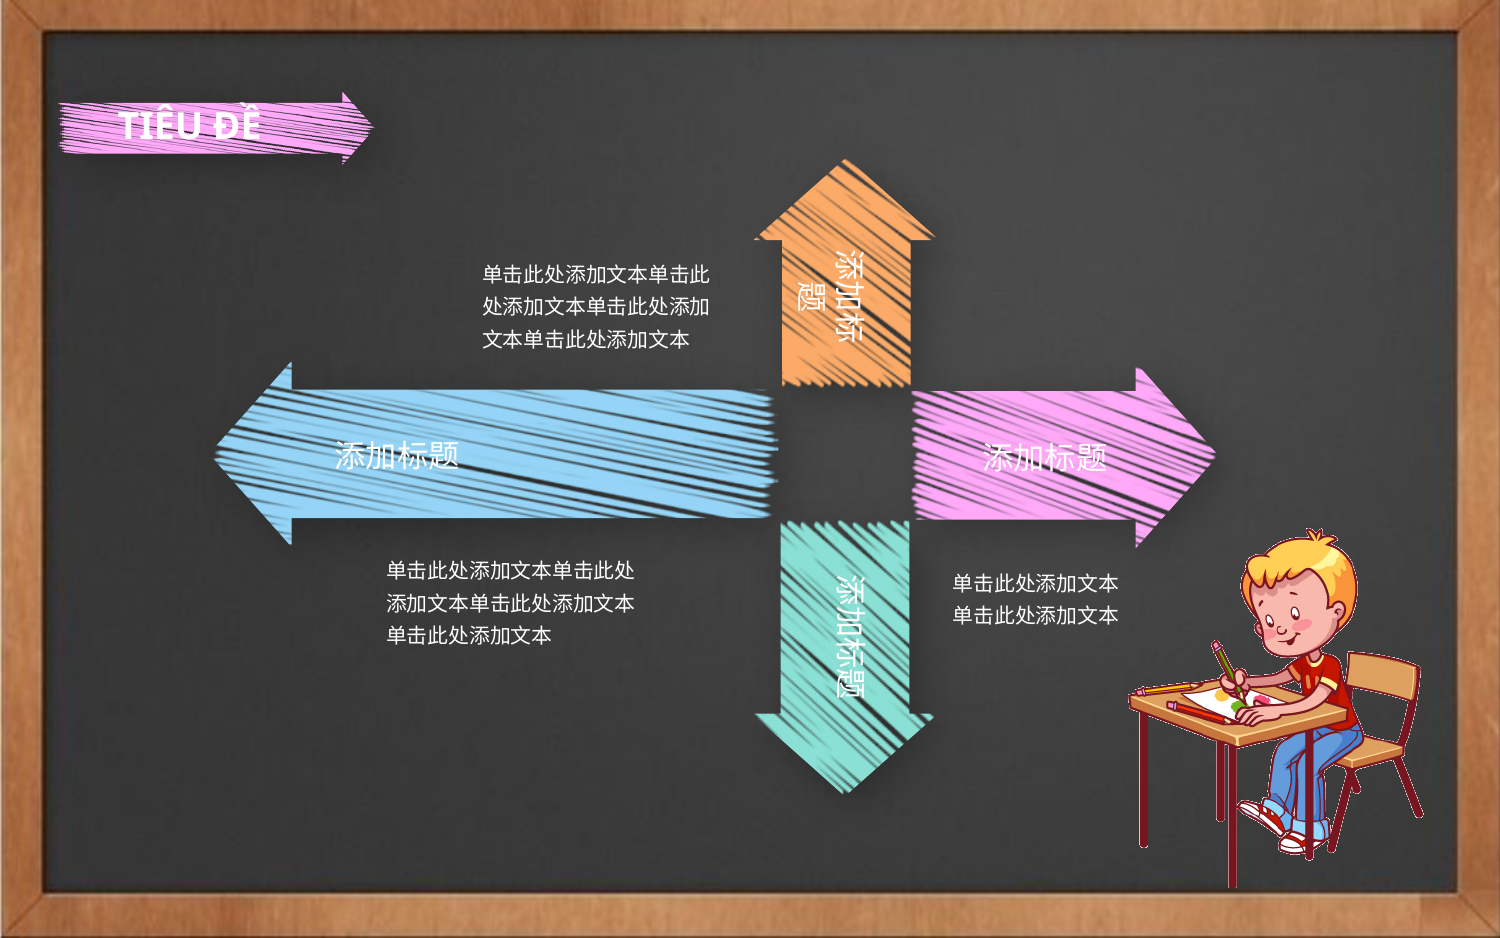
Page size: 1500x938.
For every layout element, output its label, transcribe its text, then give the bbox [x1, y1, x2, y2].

text_box [909, 360, 1220, 522]
text_box 单击此处添加文本单击此处添加文本单击此处添加文本单击此处添加文本 [467, 246, 744, 359]
text_box 添加标题 [808, 223, 877, 370]
text_box 单击此处添加文本 单击此处添加文本 [938, 555, 1122, 635]
text_box [56, 99, 377, 168]
text_box [751, 155, 942, 390]
text_box 添加标题 [914, 430, 1176, 483]
text_box [207, 358, 781, 549]
text_box TIÊU ĐỀ [18, 49, 352, 155]
picture [0, 0, 1500, 938]
text_box 单击此处添加文本单击此处添加文本单击此处添加文本单击此处添加文本 [371, 543, 653, 655]
text_box 添加标题 [288, 429, 506, 482]
text_box 添加标题 [810, 539, 879, 735]
text_box [749, 518, 940, 798]
